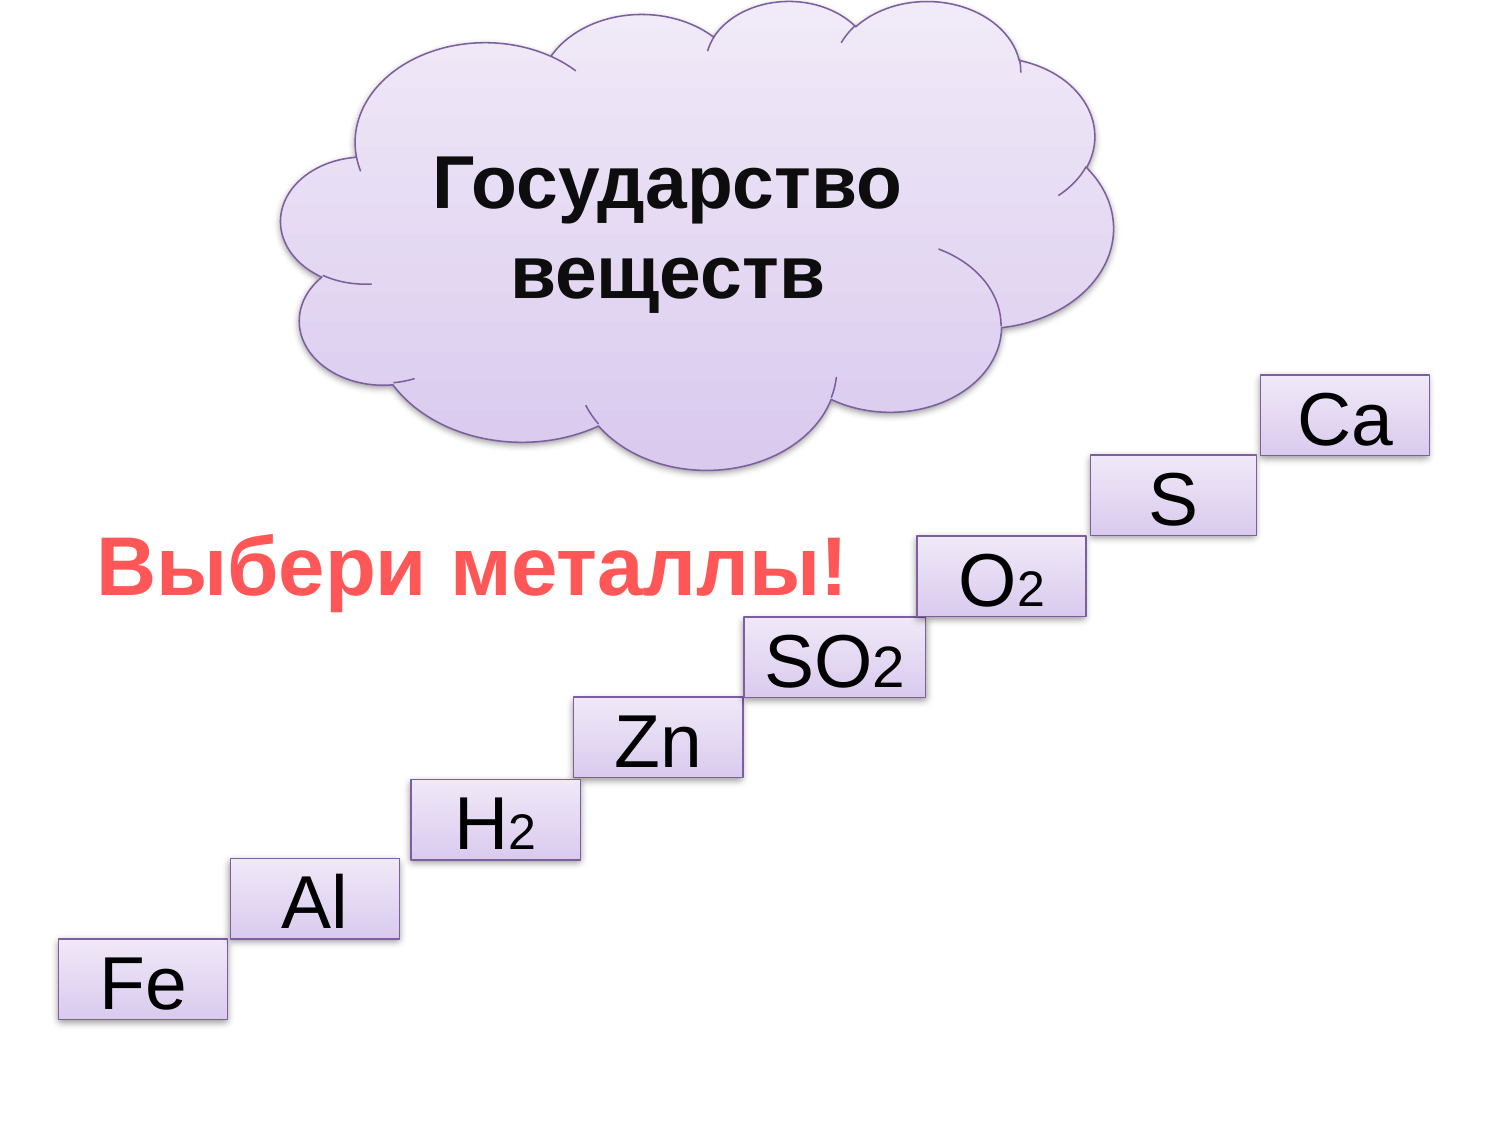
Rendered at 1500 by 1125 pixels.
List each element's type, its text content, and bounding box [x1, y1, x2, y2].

text_box [150, 103, 361, 257]
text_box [58, 374, 1430, 1020]
text_box Государство веществ [279, 0, 1115, 373]
